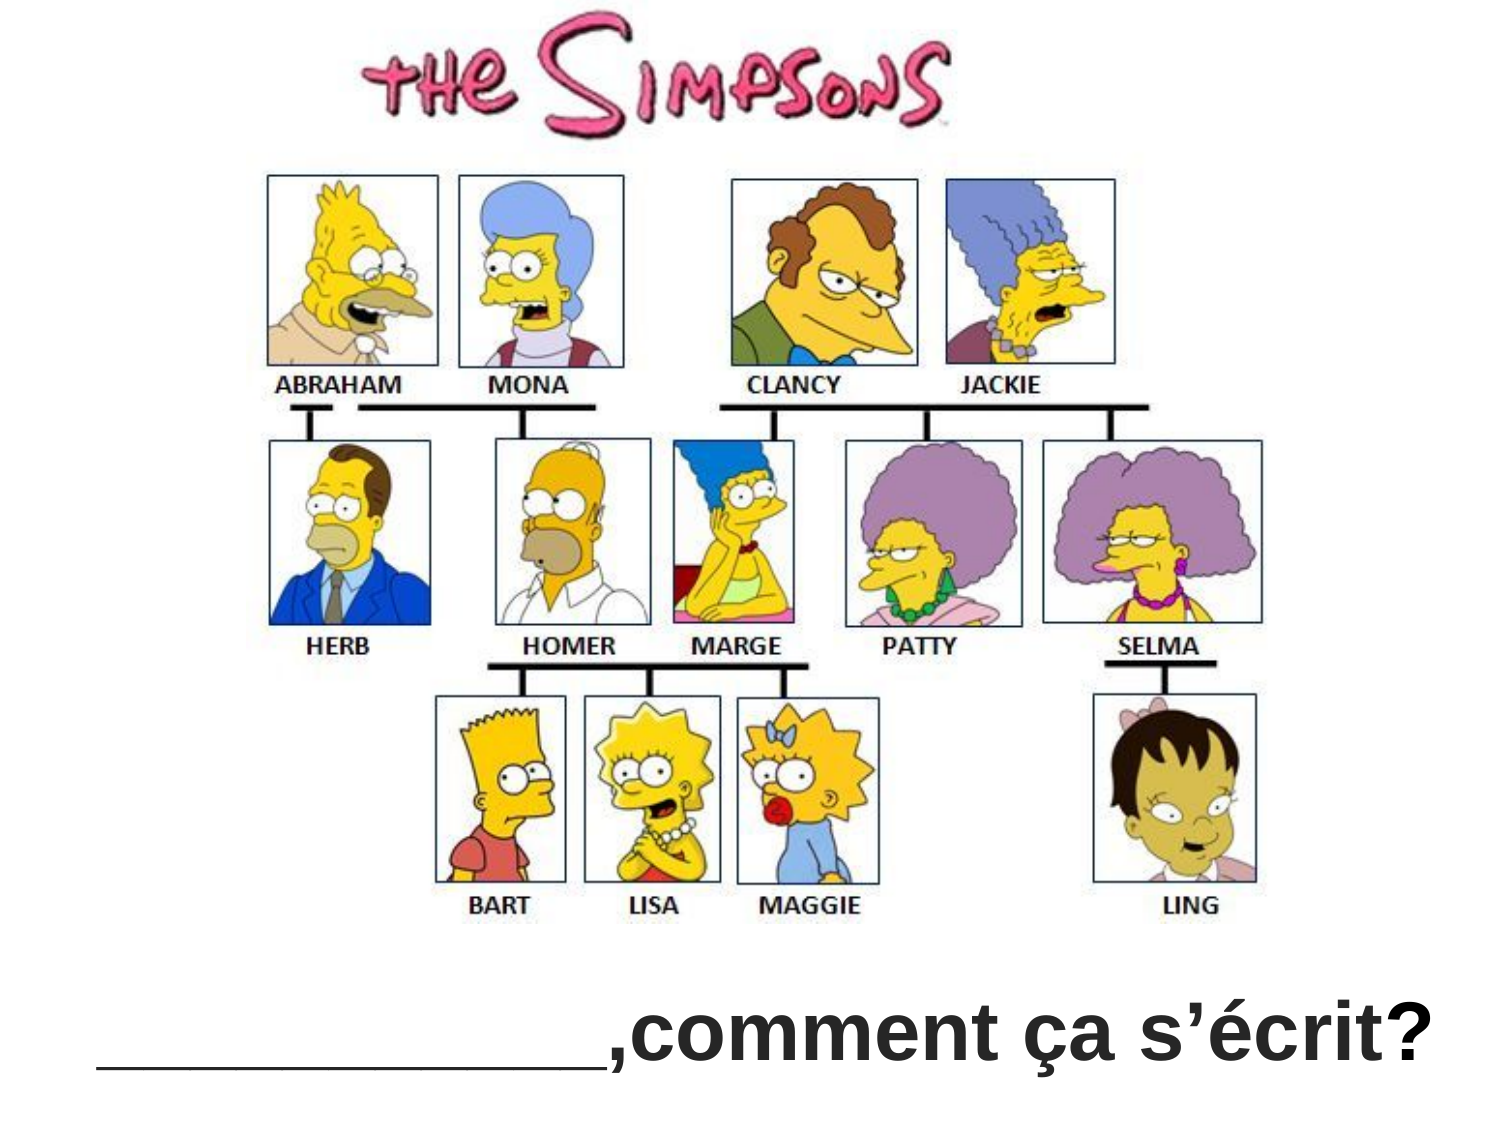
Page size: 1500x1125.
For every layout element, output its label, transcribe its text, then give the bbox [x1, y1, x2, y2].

picture [246, 0, 1273, 924]
text_box ___________,comment ça s’écrit? [59, 970, 1500, 1085]
